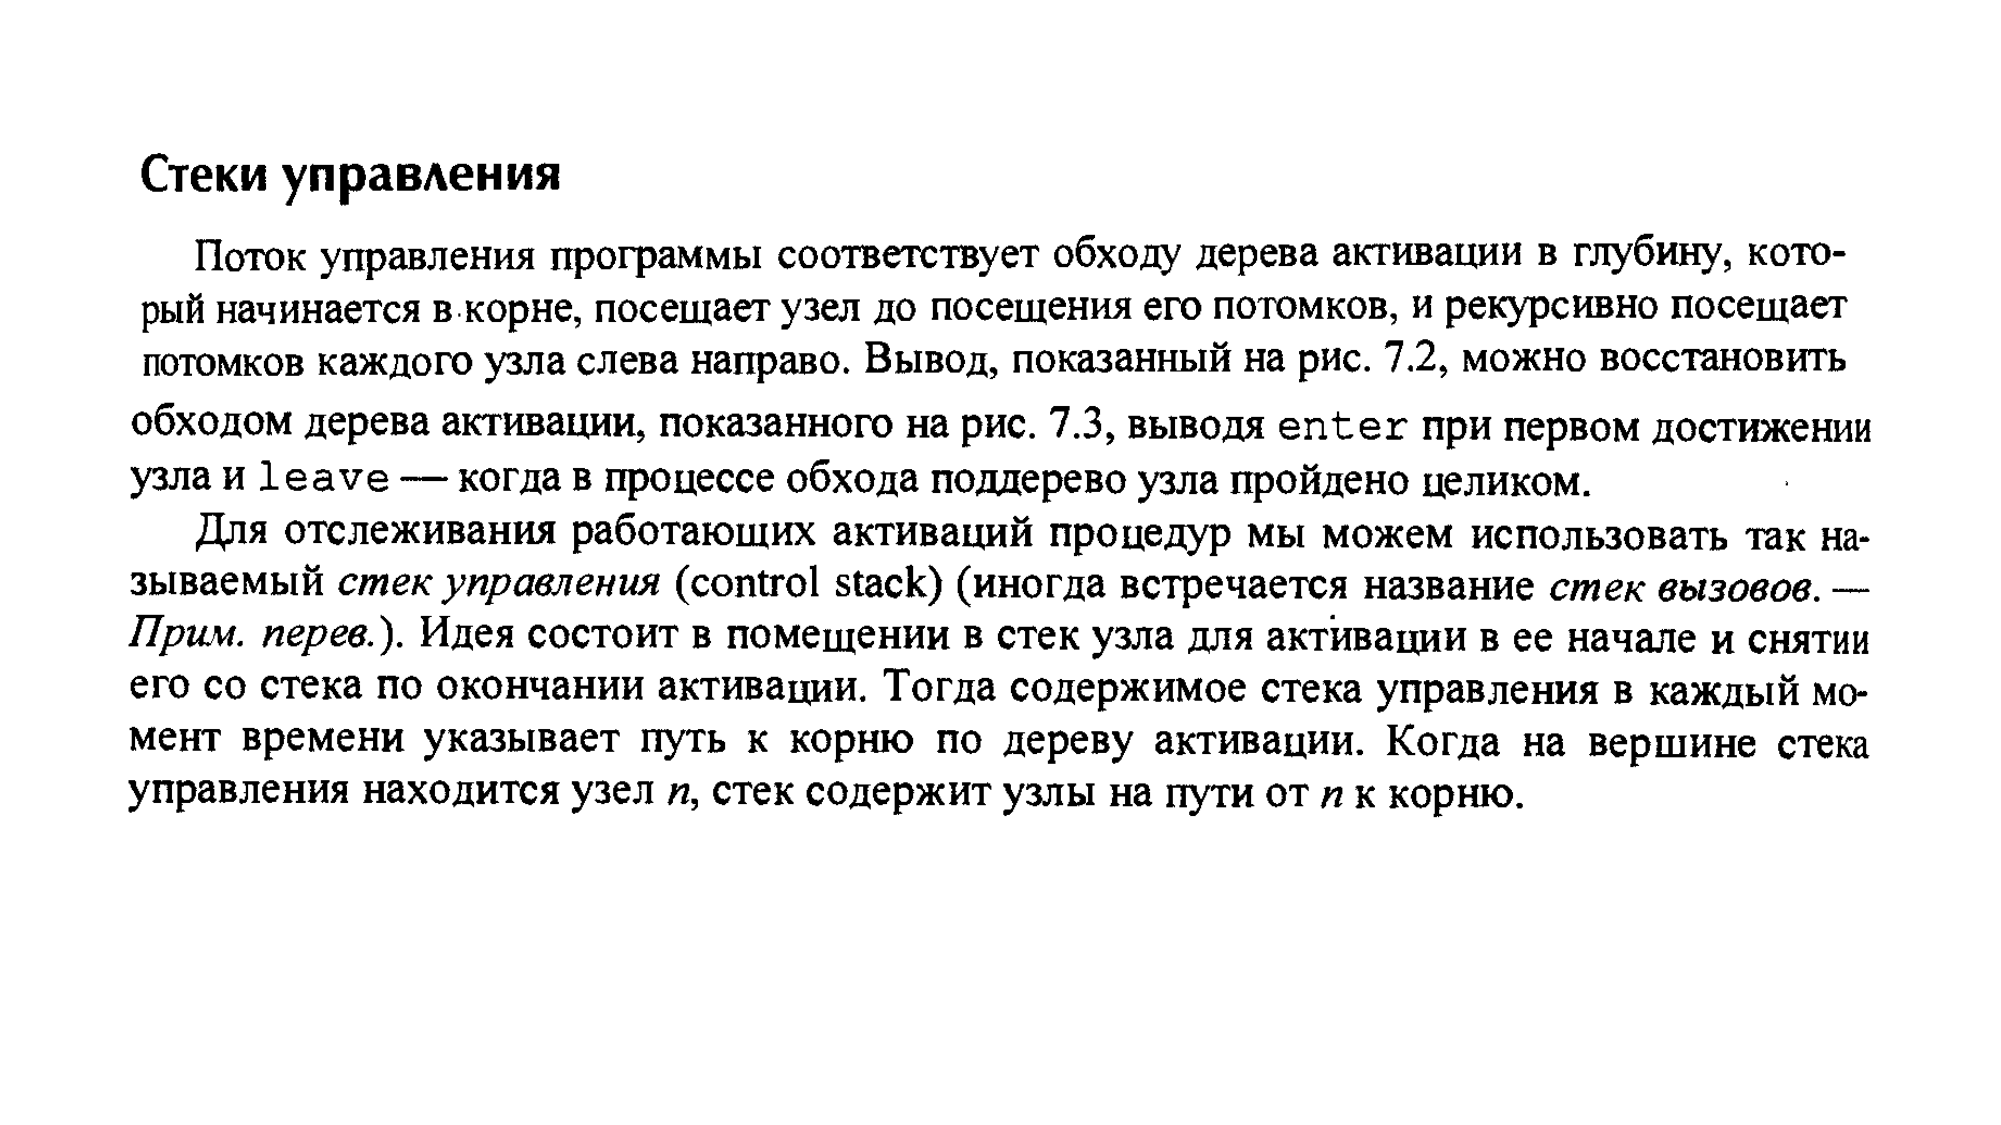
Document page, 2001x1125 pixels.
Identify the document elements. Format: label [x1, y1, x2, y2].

picture [109, 124, 1876, 840]
